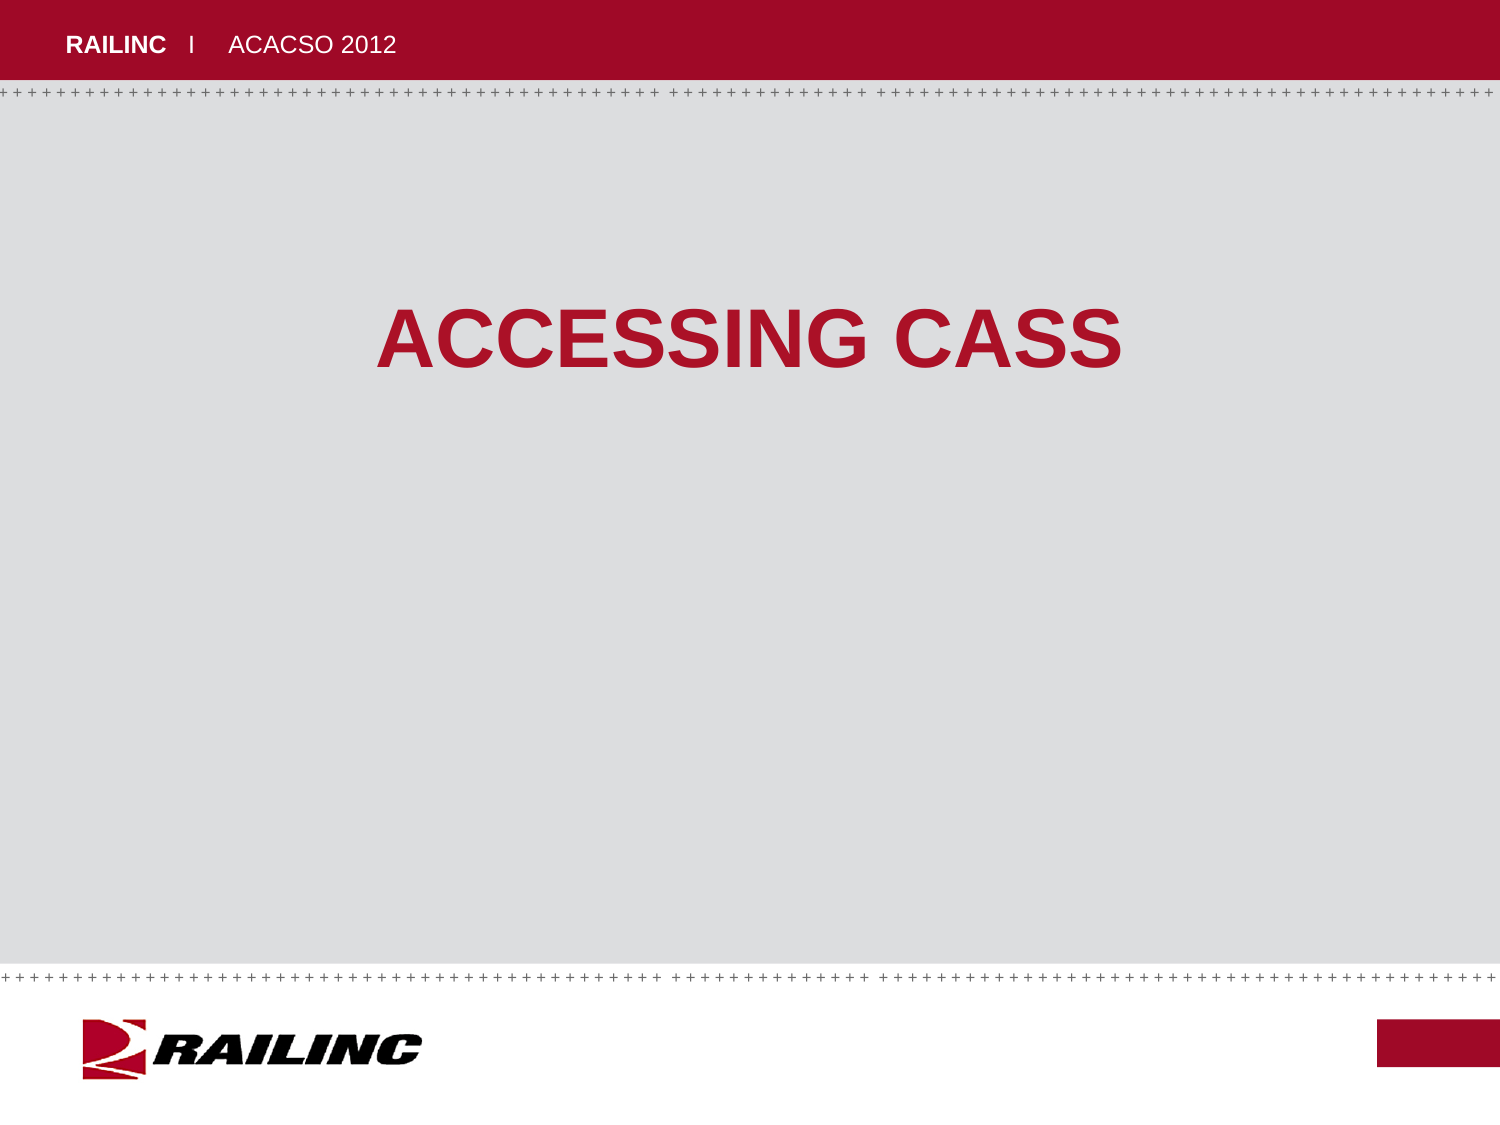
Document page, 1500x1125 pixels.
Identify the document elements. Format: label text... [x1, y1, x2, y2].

picture [0, 999, 1500, 1125]
title Accessing CASS [112, 276, 1388, 500]
